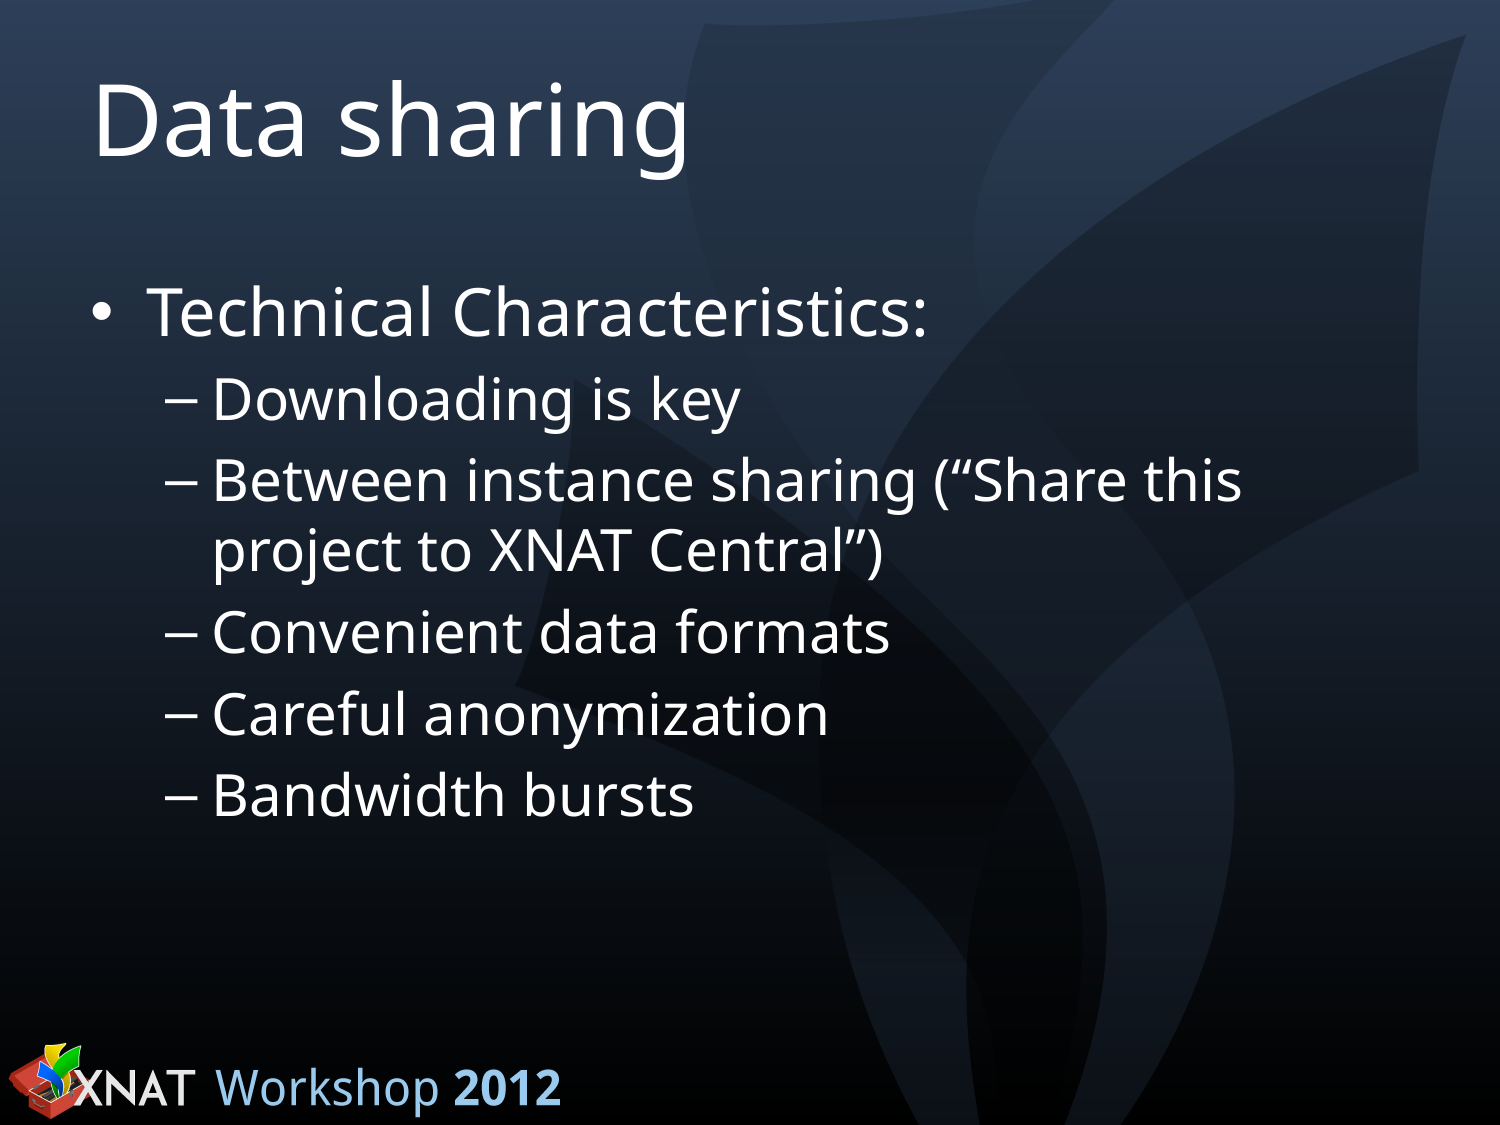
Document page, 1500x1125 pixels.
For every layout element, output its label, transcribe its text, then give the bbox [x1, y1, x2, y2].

title Data sharing [75, 45, 1425, 188]
picture [0, 0, 1500, 1125]
list Technical Characteristics: Downloading is key Between instance sharing (“Share this project to XNAT Central”) Convenient data formats Careful anonymization Bandwidth bursts [75, 262, 1425, 1005]
